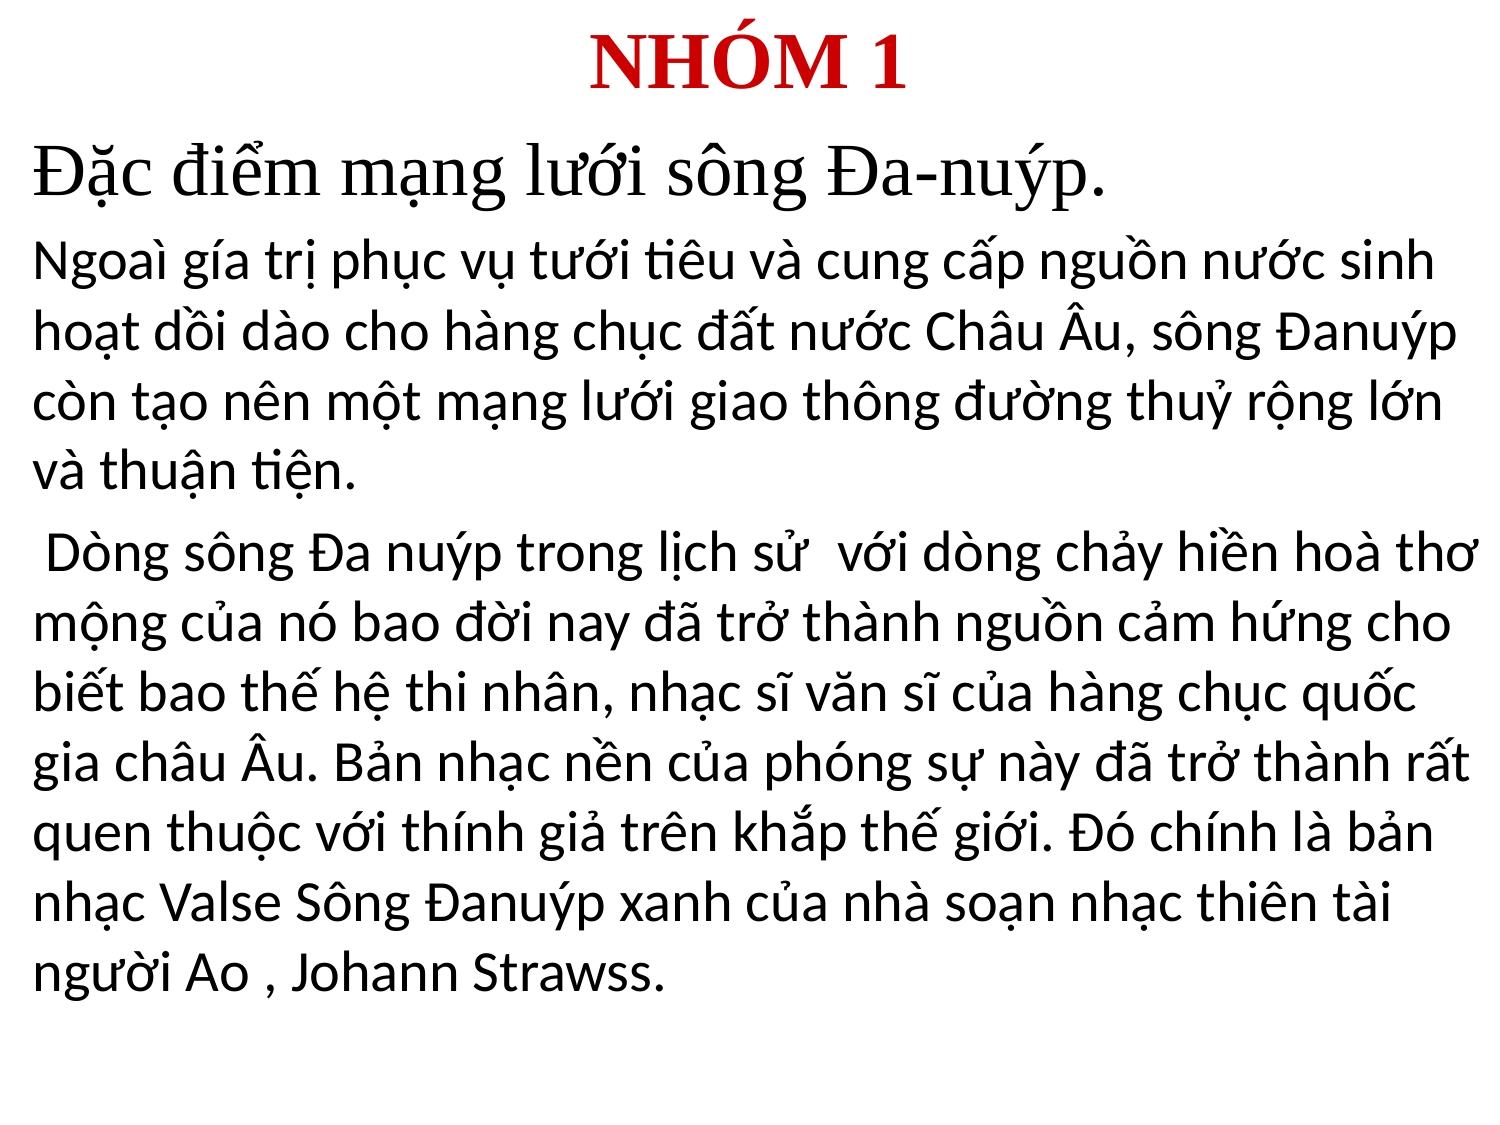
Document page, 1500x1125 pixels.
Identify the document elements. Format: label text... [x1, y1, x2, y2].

title NHÓM 1 [75, 0, 1425, 112]
list Đặc điểm mạng lưới sông Đa-nuýp. Ngoaì gía trị phục vụ tưới tiêu và cung cấp nguồn nước sinh hoạt dồi dào cho hàng chục đất nước Châu Âu, sông Đanuýp còn tạo nên một mạng lưới giao thông đường thuỷ rộng lớn và thuận tiện. Dòng sông Đa nuýp trong lịch sử với dòng chảy hiền hoà thơ mộng của nó bao đời nay đã trở thành nguồn cảm hứng cho biết bao thế hệ thi nhân, nhạc sĩ văn sĩ của hàng chục quốc gia châu Âu. Bản nhạc nền của phóng sự này đã trở thành rất quen thuộc với thính giả trên khắp thế giới. Đó chính là bản nhạc Valse Sông Đanuýp xanh của nhà soạn nhạc thiên tài người Ao , Johann Strawss. [17, 112, 1500, 232]
